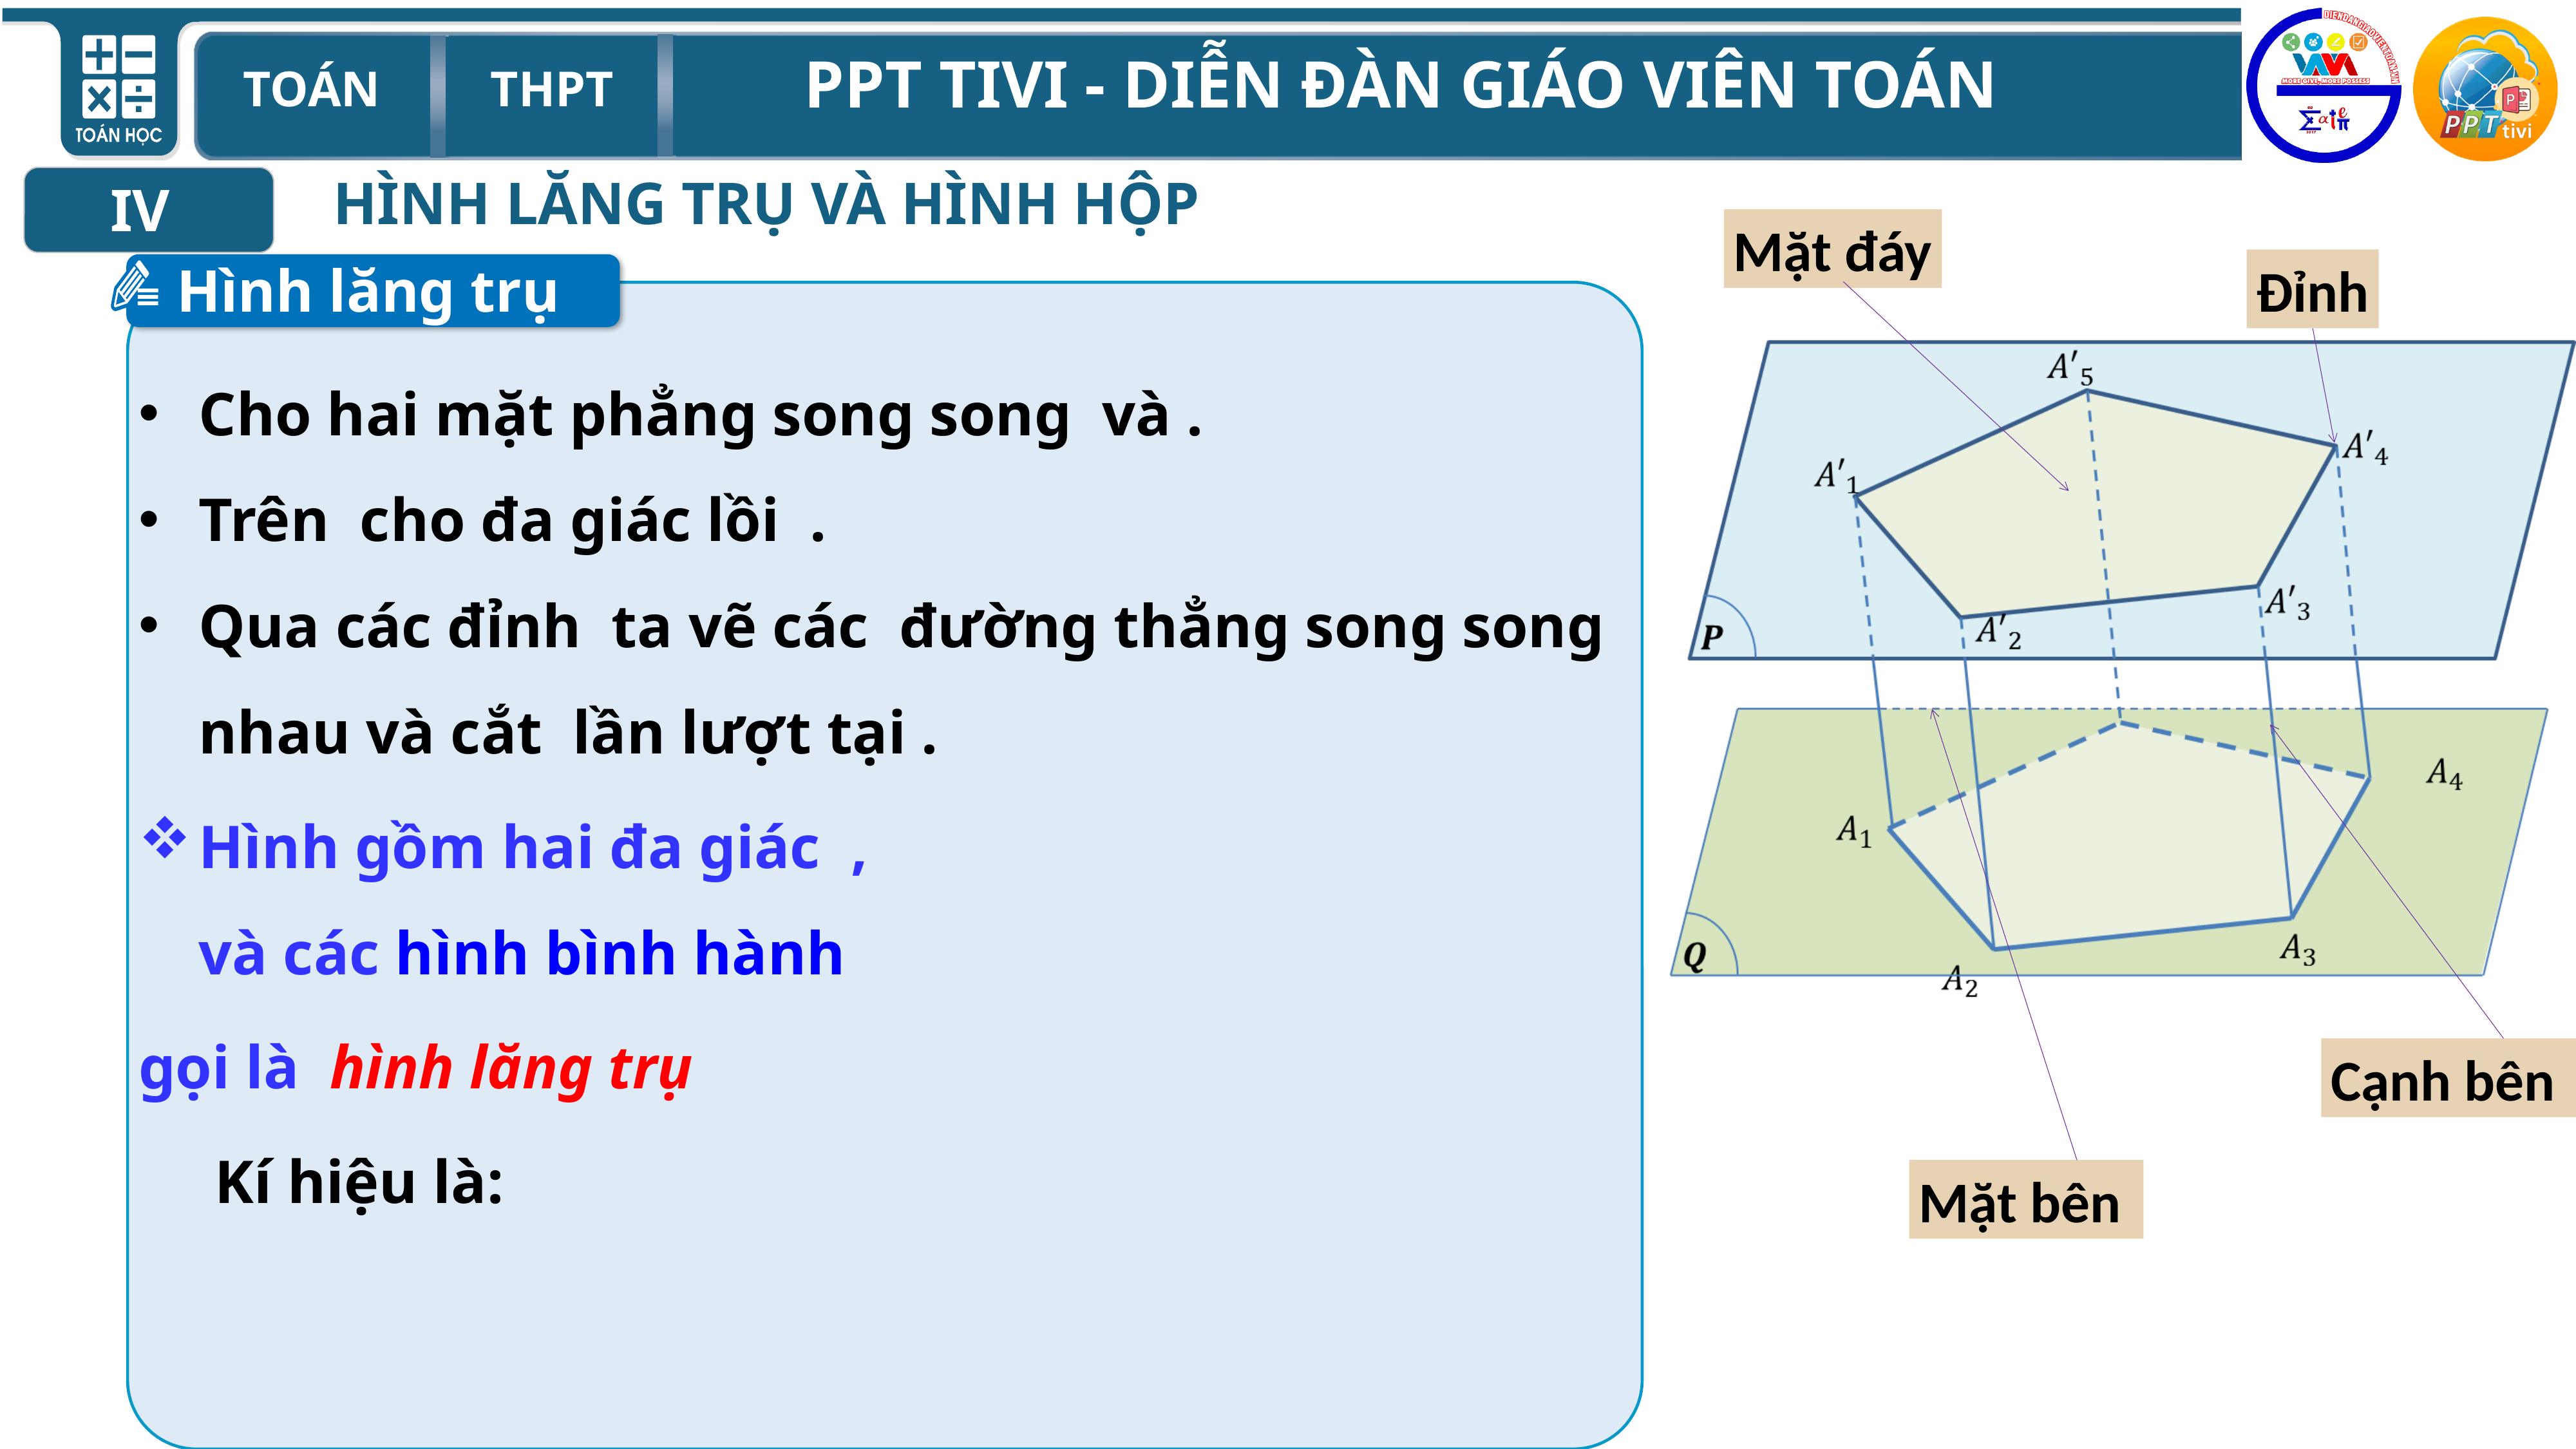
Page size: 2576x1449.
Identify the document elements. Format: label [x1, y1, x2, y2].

picture [1666, 337, 2576, 1007]
text_box [110, 252, 1642, 1449]
picture [2, 22, 2242, 160]
picture [2246, 8, 2401, 163]
text_box [24, 162, 2150, 252]
text_box [1908, 709, 2145, 1240]
text_box [2246, 249, 2380, 443]
picture [2412, 16, 2558, 162]
text_box [2269, 724, 2576, 1119]
text_box [1722, 209, 2069, 491]
